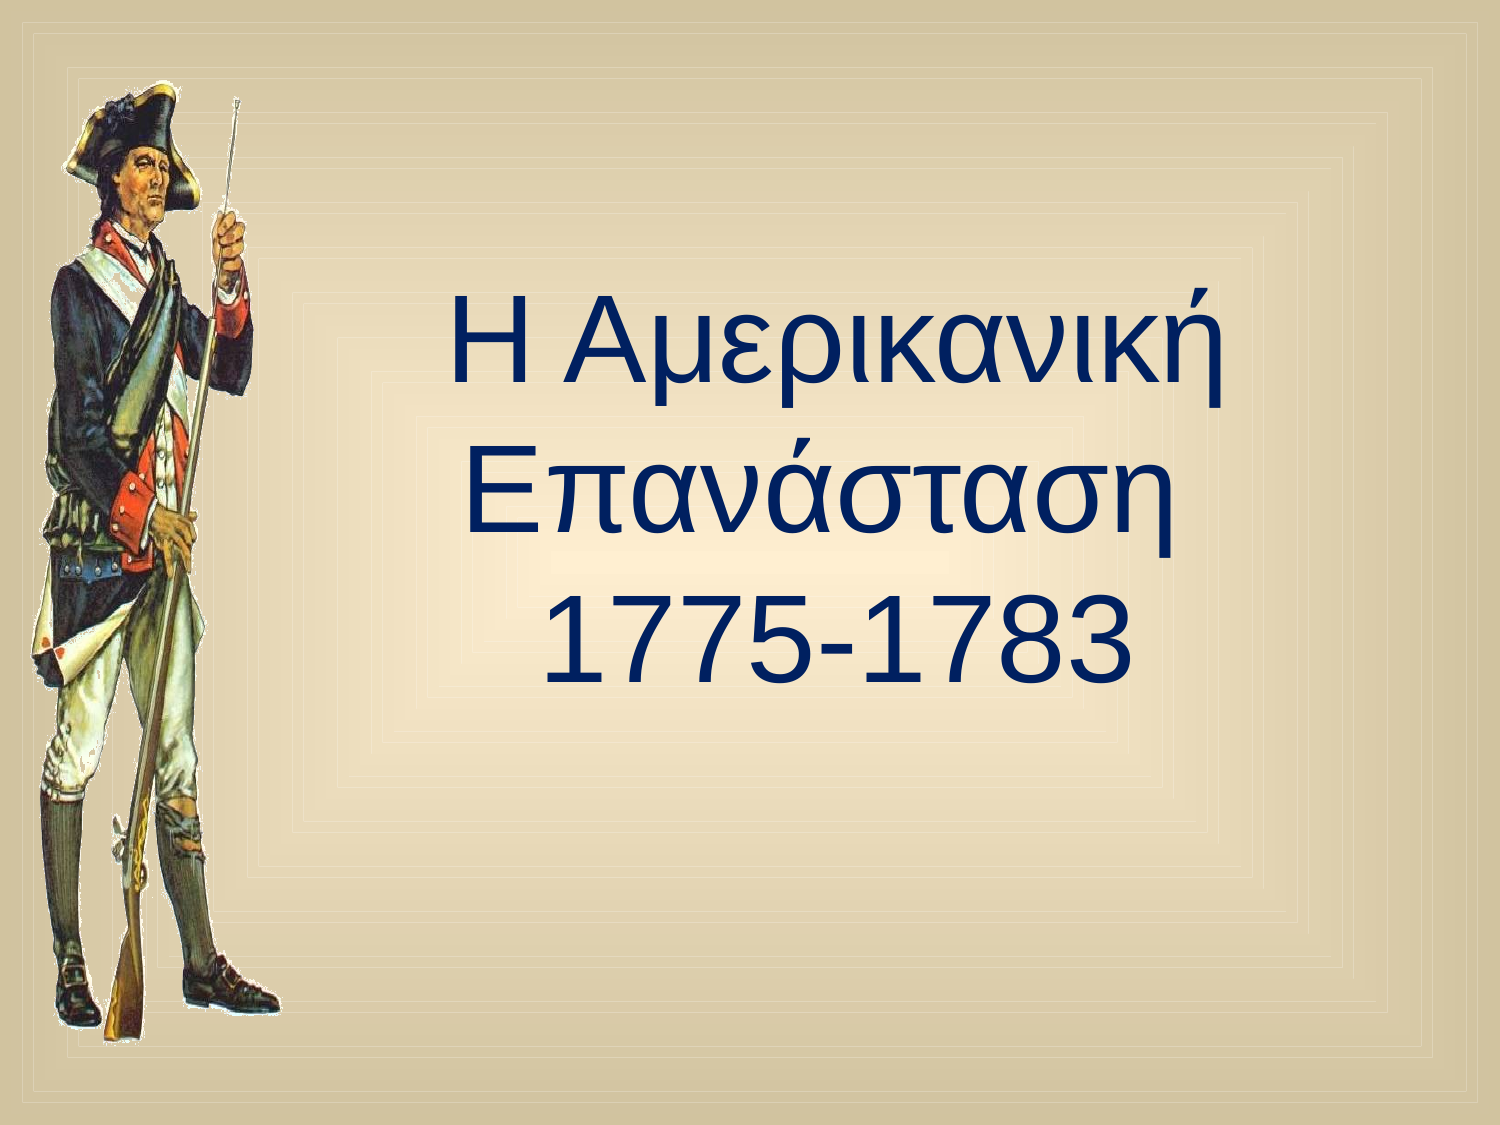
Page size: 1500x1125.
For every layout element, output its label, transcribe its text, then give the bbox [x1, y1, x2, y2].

text_box Η Αμερικανική Επανάσταση 1775-1783 [324, 249, 1350, 715]
picture [24, 75, 288, 1050]
